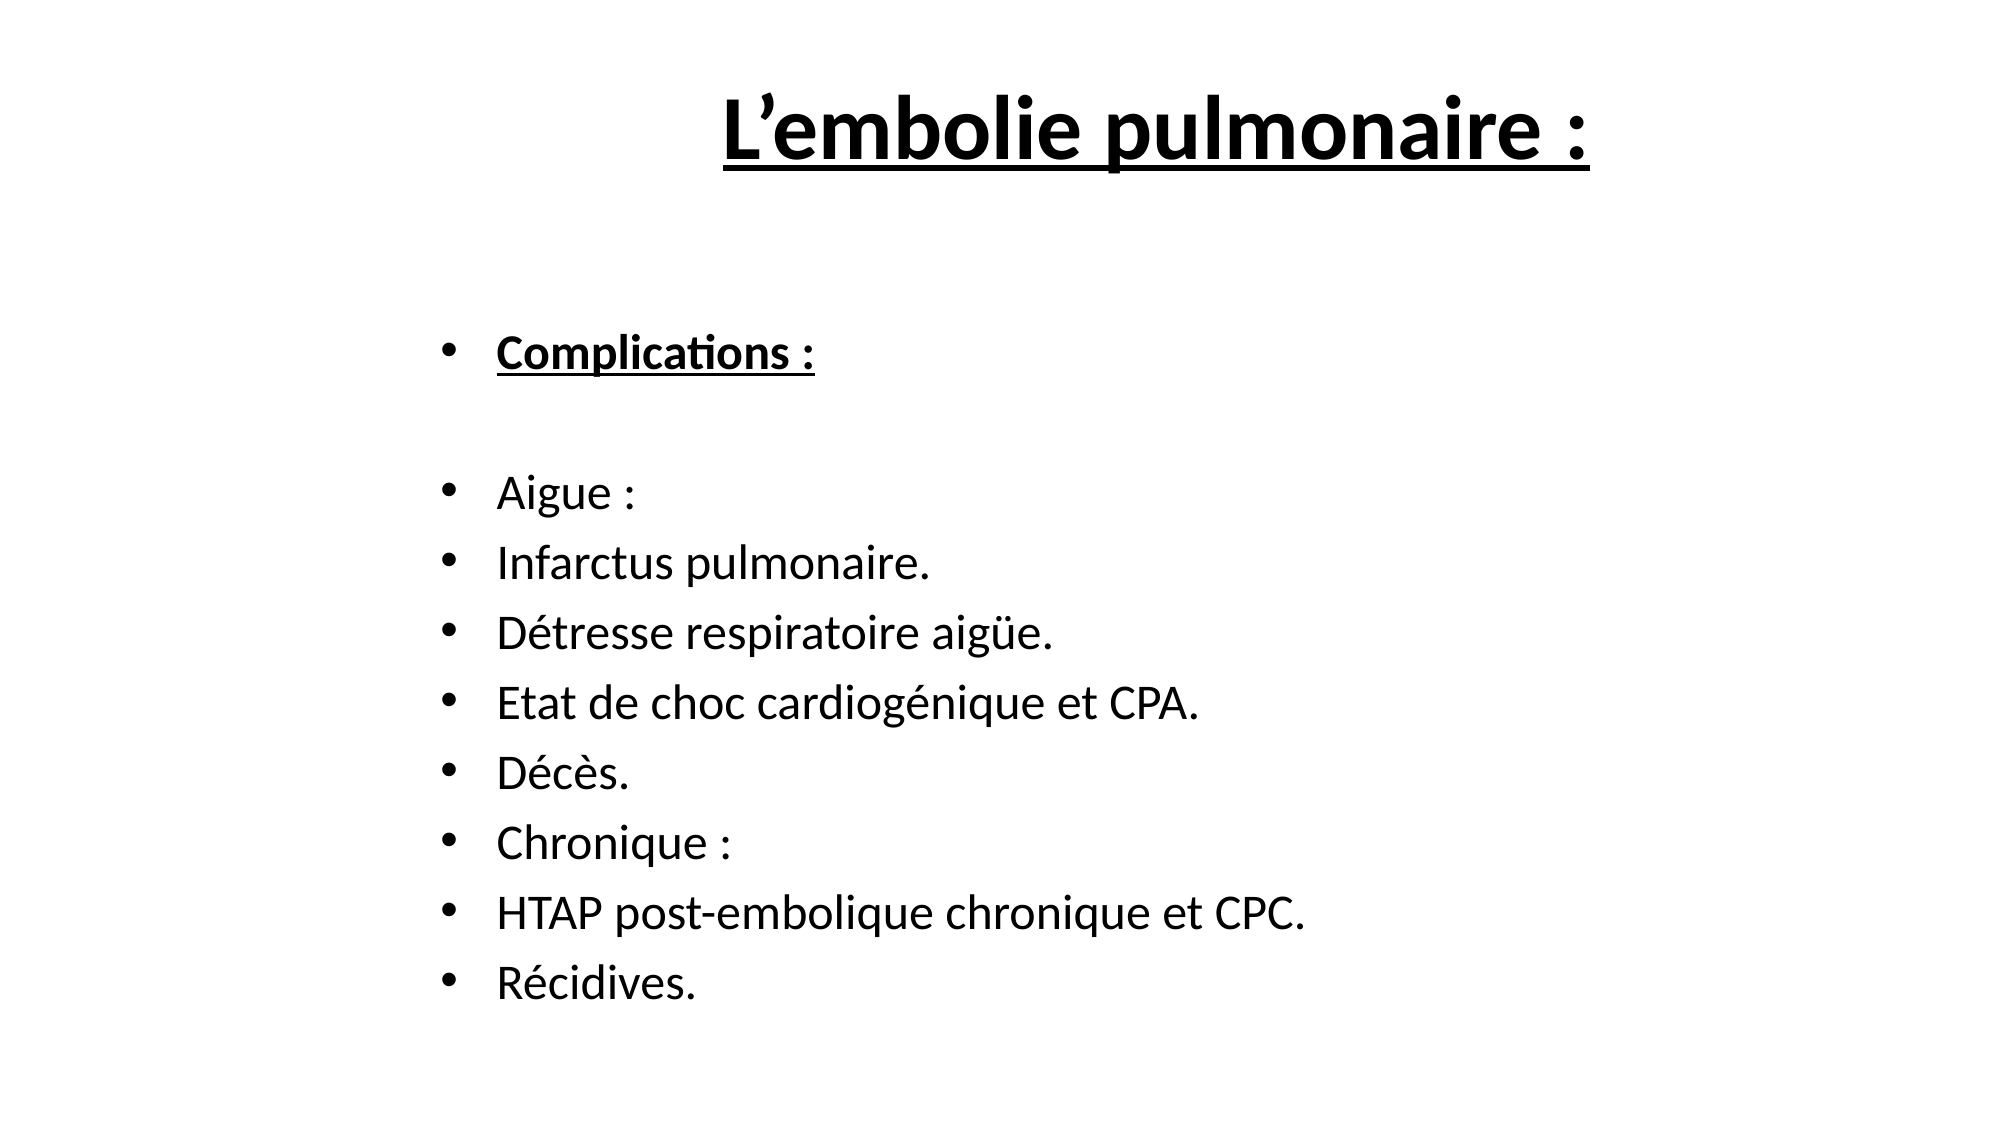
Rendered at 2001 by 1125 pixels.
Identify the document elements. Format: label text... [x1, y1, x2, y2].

title L’embolie pulmonaire : [425, 17, 1888, 128]
list Complications : Aigue : Infarctus pulmonaire. Détresse respiratoire aigüe. Etat de choc cardiogénique et CPA. Décès. Chronique : HTAP post-embolique chronique et CPC. Récidives. [425, 128, 1959, 958]
